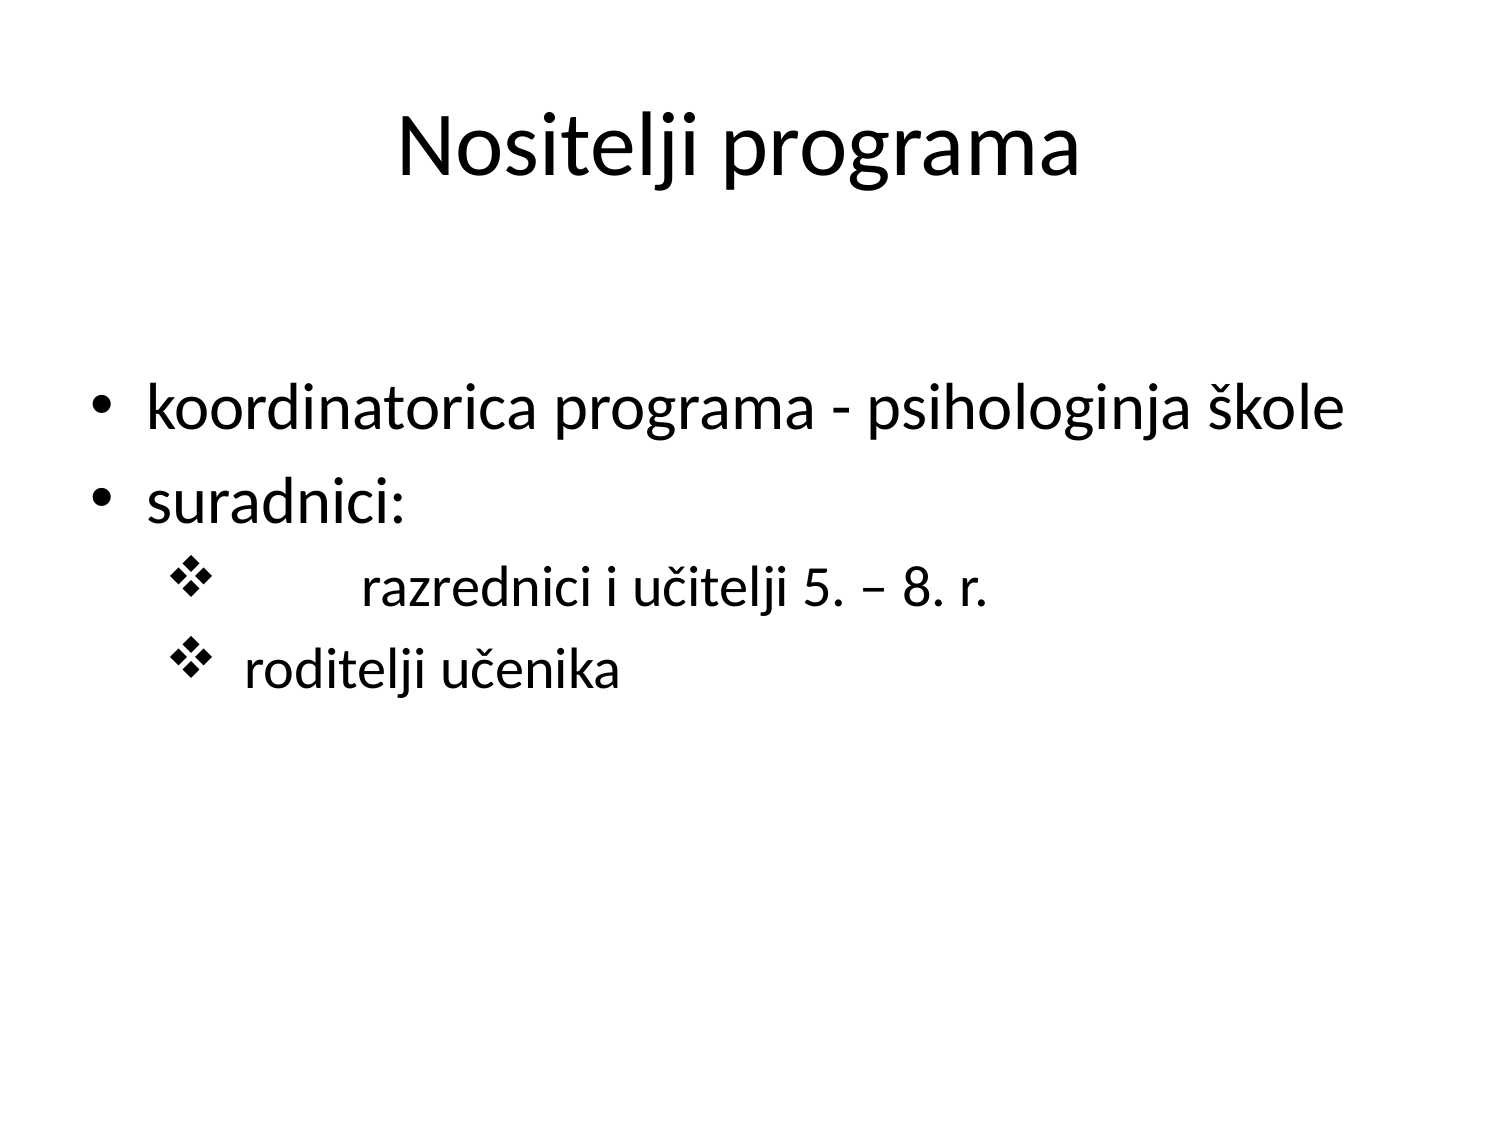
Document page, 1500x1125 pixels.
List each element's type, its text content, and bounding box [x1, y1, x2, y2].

list koordinatorica programa - psihologinja škole suradnici: razrednici i učitelji 5. – 8. r. roditelji učenika [75, 262, 1425, 1005]
title Nositelji programa [75, 45, 1425, 233]
